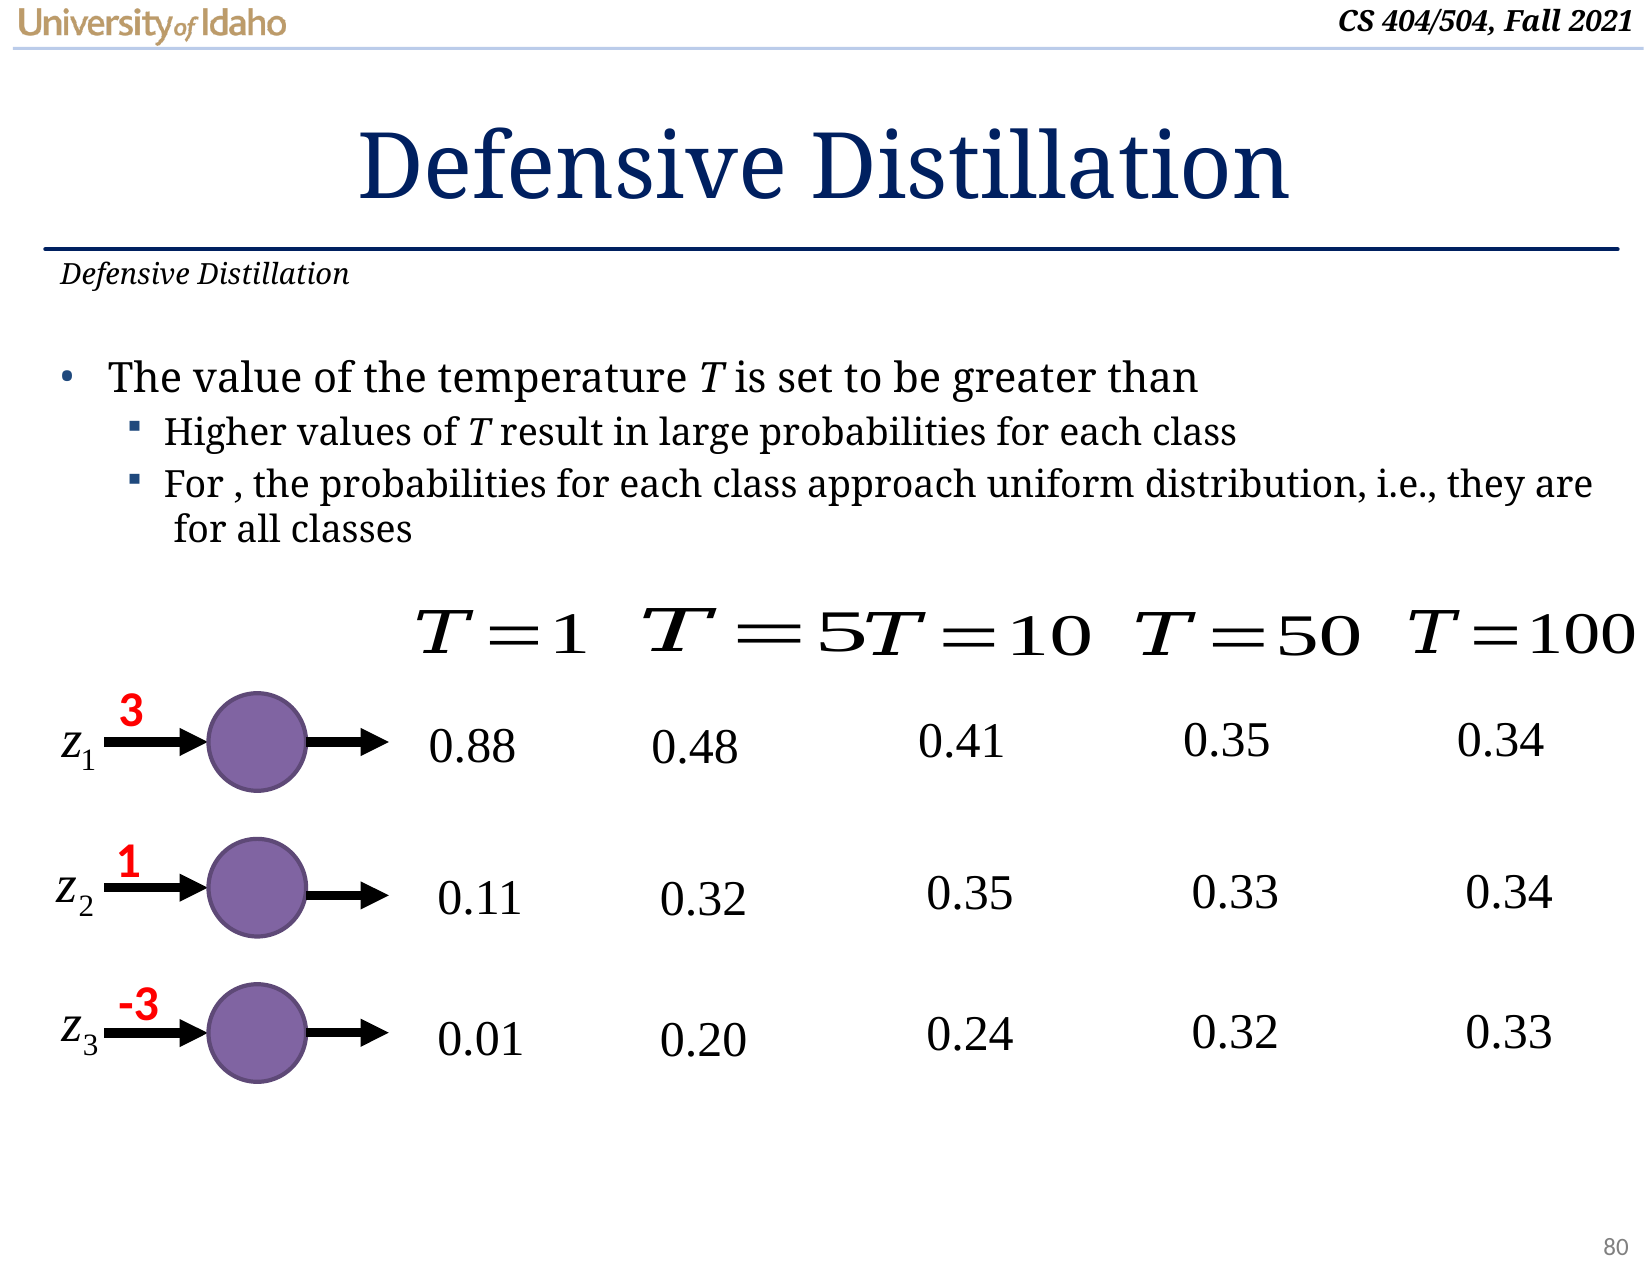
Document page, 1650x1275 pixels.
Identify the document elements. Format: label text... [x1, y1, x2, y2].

list Defensive Distillation [45, 247, 1062, 306]
text_box 0.48 [636, 706, 754, 782]
text_box 0.33 [1450, 991, 1568, 1067]
picture [19, 8, 286, 46]
text_box 0.88 [414, 705, 532, 781]
text_box 0.20 [645, 998, 763, 1074]
text_box [206, 982, 308, 1084]
text_box 0.35 [911, 852, 1029, 928]
text_box [206, 836, 309, 939]
text_box 0.01 [422, 997, 540, 1073]
title Defensive Distillation [0, 75, 1650, 248]
text_box 0.11 [422, 857, 538, 933]
text_box 0.33 [1176, 850, 1295, 926]
text_box -3 [103, 962, 180, 1032]
text_box 0.32 [645, 858, 763, 934]
text_box 0.34 [1450, 850, 1568, 926]
text_box 0.34 [1442, 698, 1560, 774]
text_box 0.24 [911, 992, 1029, 1068]
text_box 0.35 [1168, 698, 1286, 774]
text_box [50, 983, 109, 1069]
text_box 0.41 [903, 700, 1021, 776]
text_box 1 [100, 819, 188, 886]
text_box 0.32 [1176, 991, 1295, 1067]
text_box [206, 691, 308, 793]
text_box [45, 844, 104, 926]
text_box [50, 699, 110, 780]
text_box 3 [103, 669, 185, 741]
